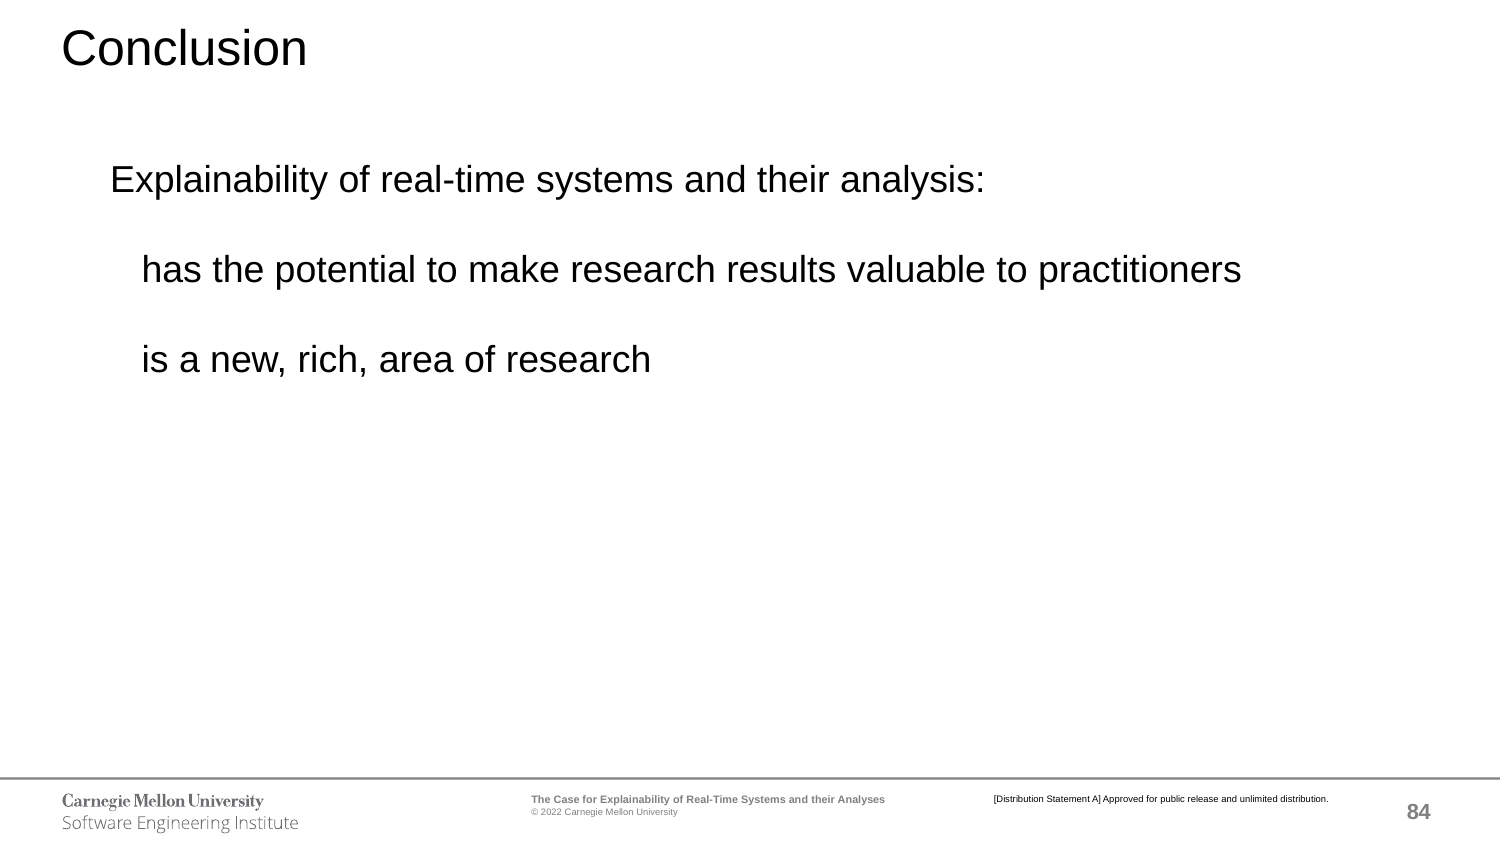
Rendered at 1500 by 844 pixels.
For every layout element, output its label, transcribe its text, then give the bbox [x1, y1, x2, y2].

text_box Conclusion [46, 14, 1434, 84]
text_box Explainability of real-time systems and their analysis: has the potential to make research results valuable to practitioners is a new, rich, area of research [110, 109, 1314, 380]
